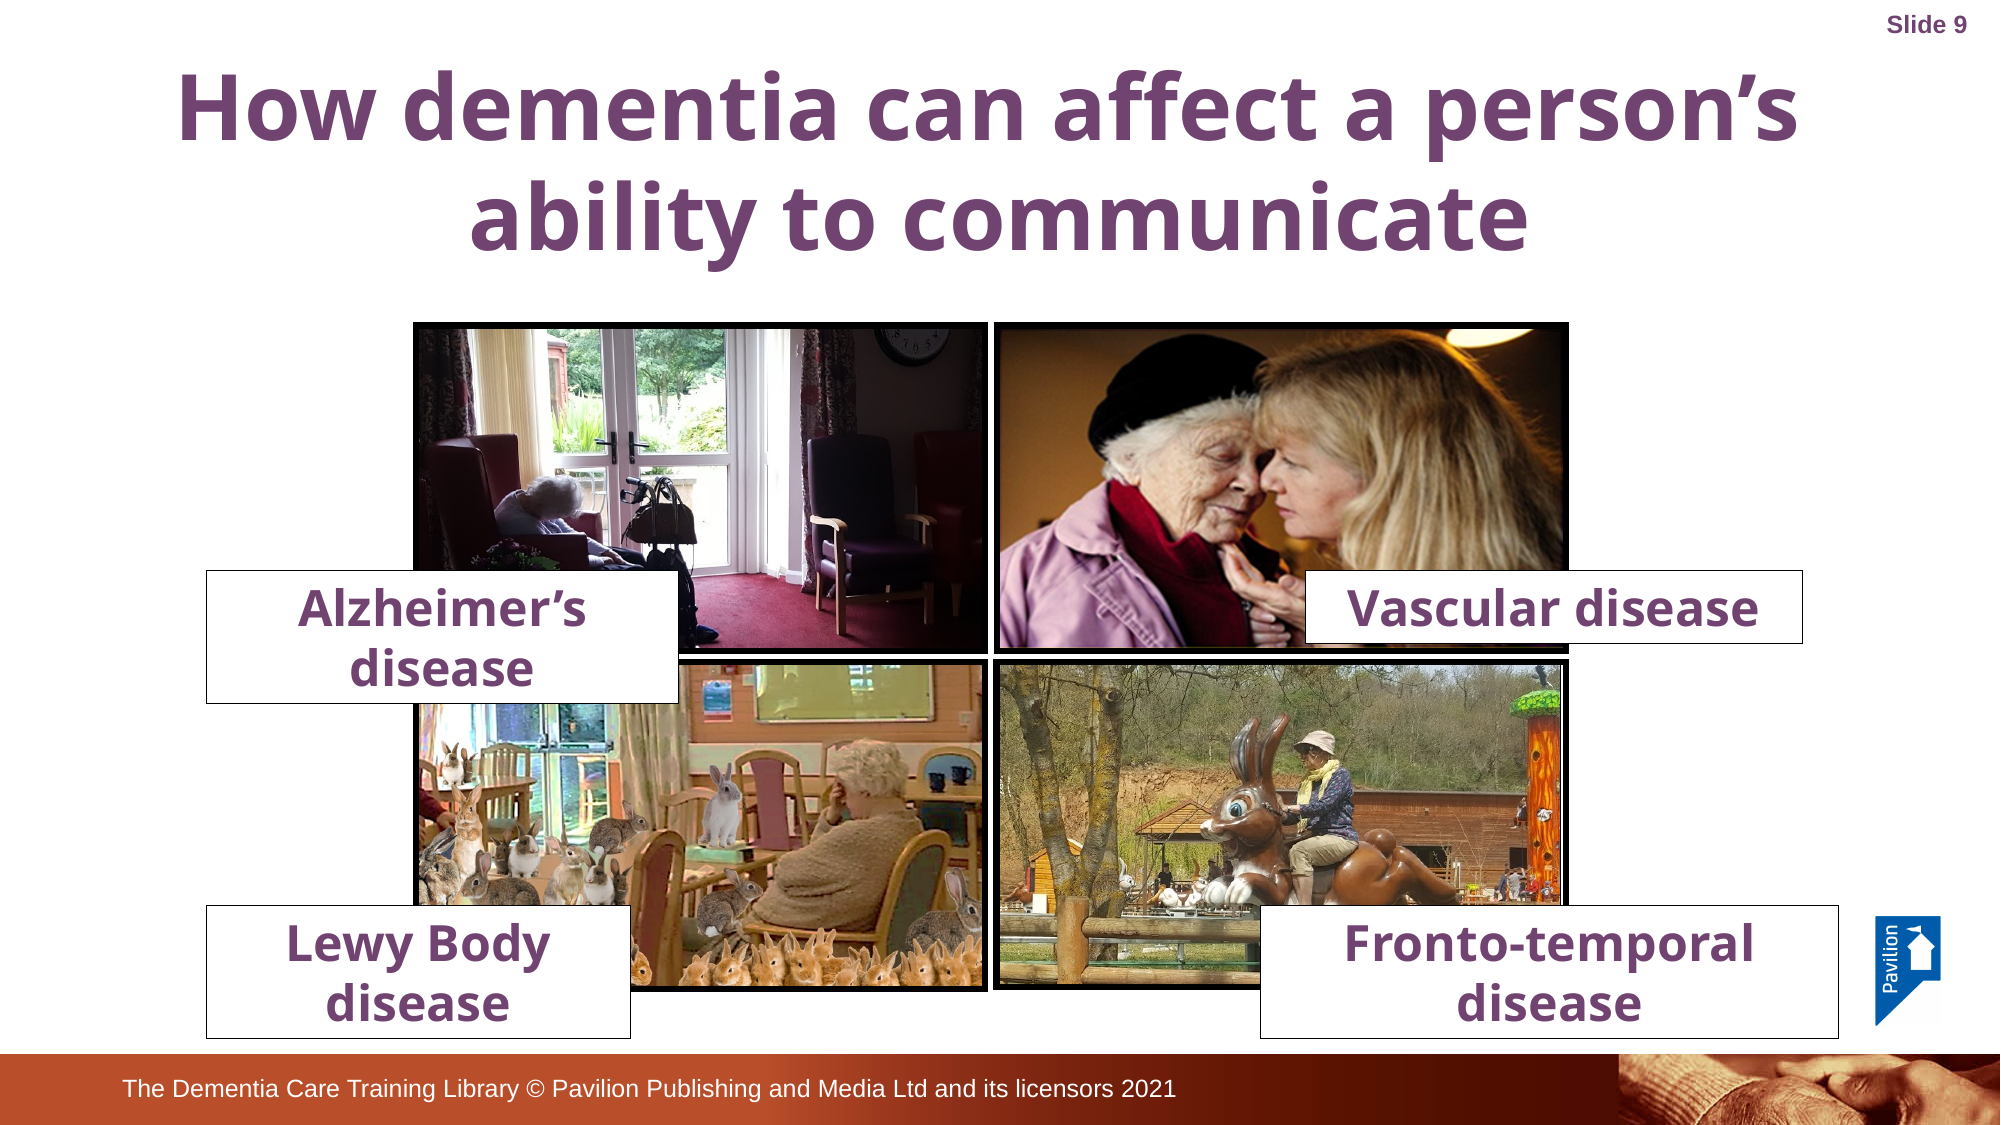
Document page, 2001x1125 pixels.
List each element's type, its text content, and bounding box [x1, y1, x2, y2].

picture [996, 664, 1563, 986]
text_box Vascular disease [1563, 570, 1803, 644]
text_box Fronto-temporal disease [1260, 905, 1839, 1039]
picture [419, 665, 983, 986]
picture [1875, 916, 1941, 1026]
picture [419, 328, 983, 648]
text_box Slide 9 [1871, 1, 1983, 47]
text_box Alzheimer’s disease [206, 570, 679, 704]
text_box Lewy Body disease [206, 905, 631, 1039]
text_box How dementia can affect a person’s ability to communicate [0, 41, 2000, 276]
picture [0, 1054, 2000, 1125]
picture [1000, 328, 1563, 648]
